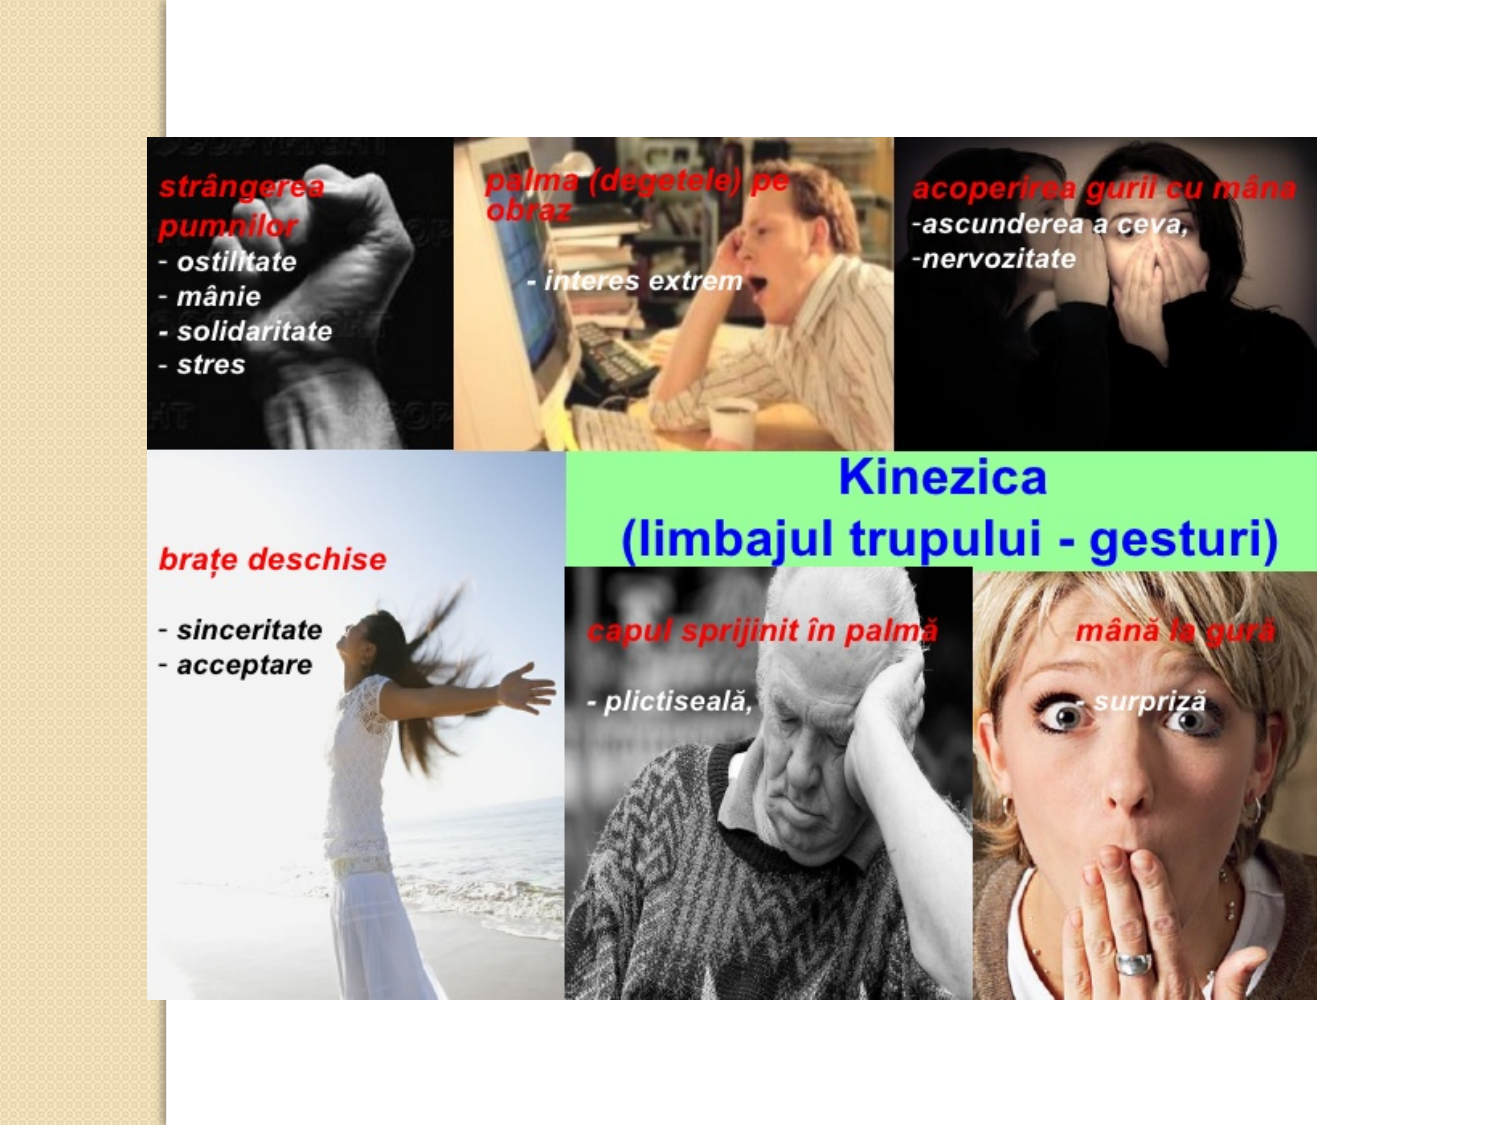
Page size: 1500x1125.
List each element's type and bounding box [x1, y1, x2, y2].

picture [147, 136, 1318, 1000]
